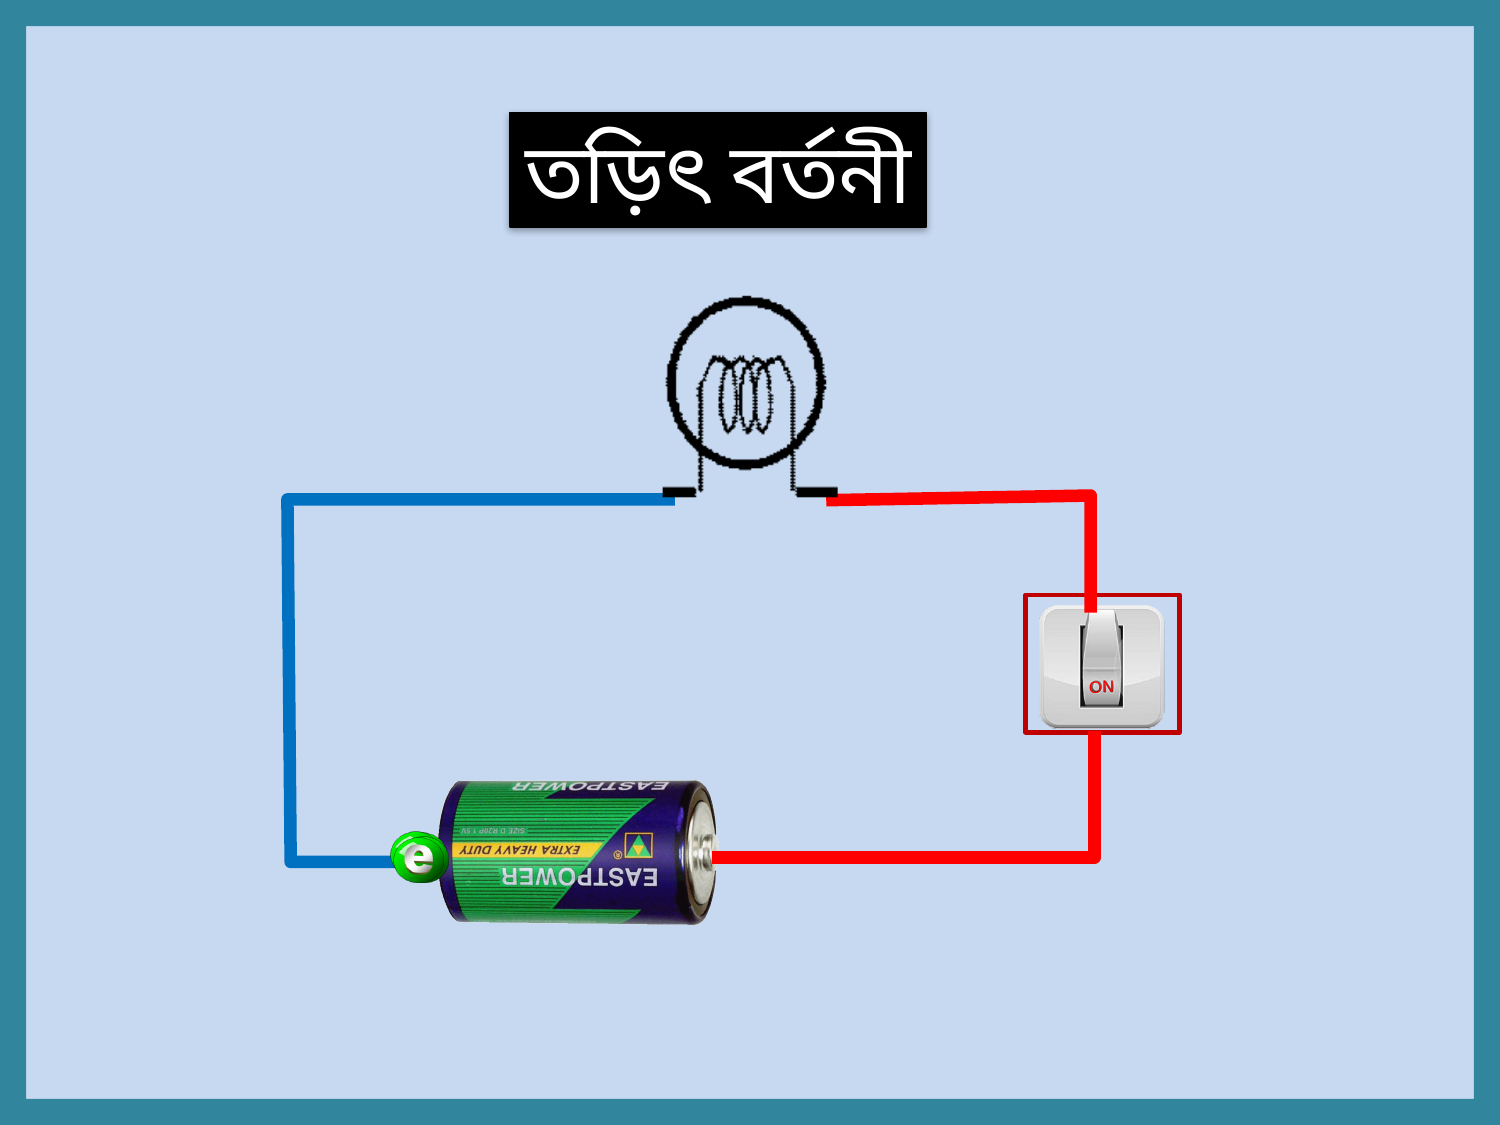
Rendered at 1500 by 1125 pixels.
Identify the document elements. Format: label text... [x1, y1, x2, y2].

text_box [1100, 593, 1182, 734]
text_box তড়িৎ বর্তনী [509, 112, 927, 228]
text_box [287, 295, 1095, 926]
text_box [1100, 604, 1165, 729]
picture [390, 831, 450, 884]
text_box [0, 0, 1500, 1125]
